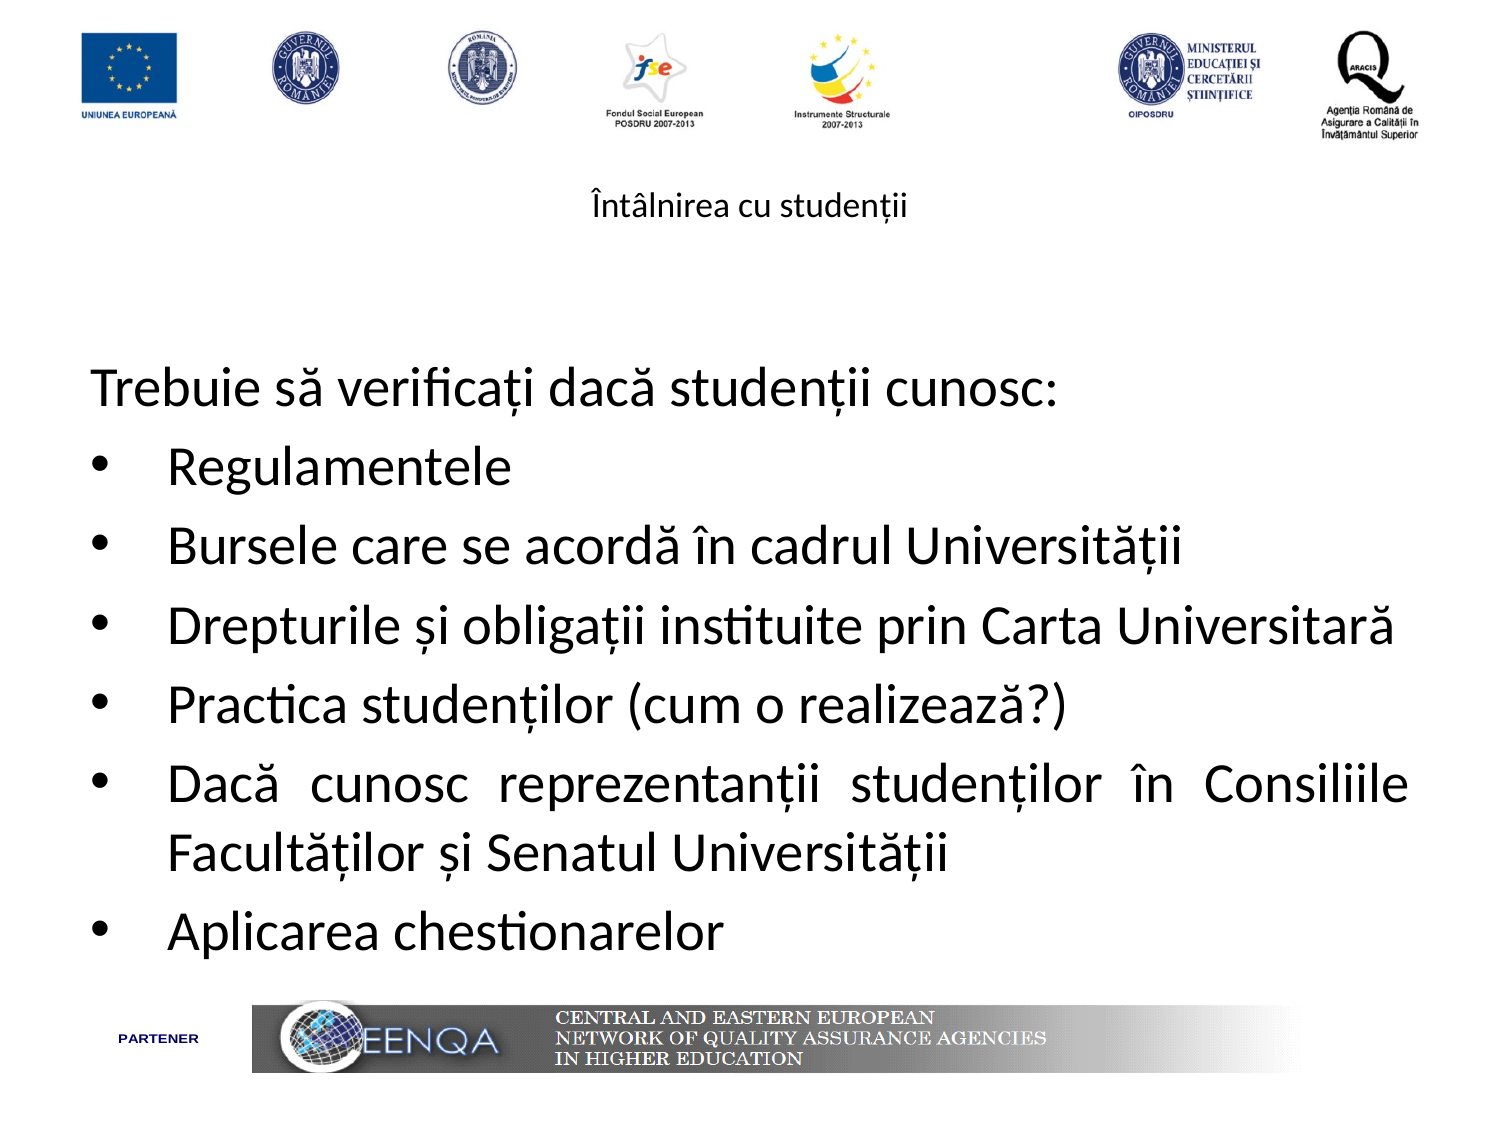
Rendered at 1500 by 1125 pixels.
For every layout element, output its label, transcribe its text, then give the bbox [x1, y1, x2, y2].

picture [87, 1000, 1438, 1101]
list Trebuie să verificați dacă studenții cunosc: Regulamentele Bursele care se acordă în cadrul Universității Drepturile și obligații instituite prin Carta Universitară Practica studenților (cum o realizează?) Dacă cunosc reprezentanții studenților în Consiliile Facultăților și Senatul Universității Aplicarea chestionarelor [75, 262, 1425, 1005]
picture [0, 0, 1500, 163]
title Întâlnirea cu studenții [75, 172, 1425, 233]
